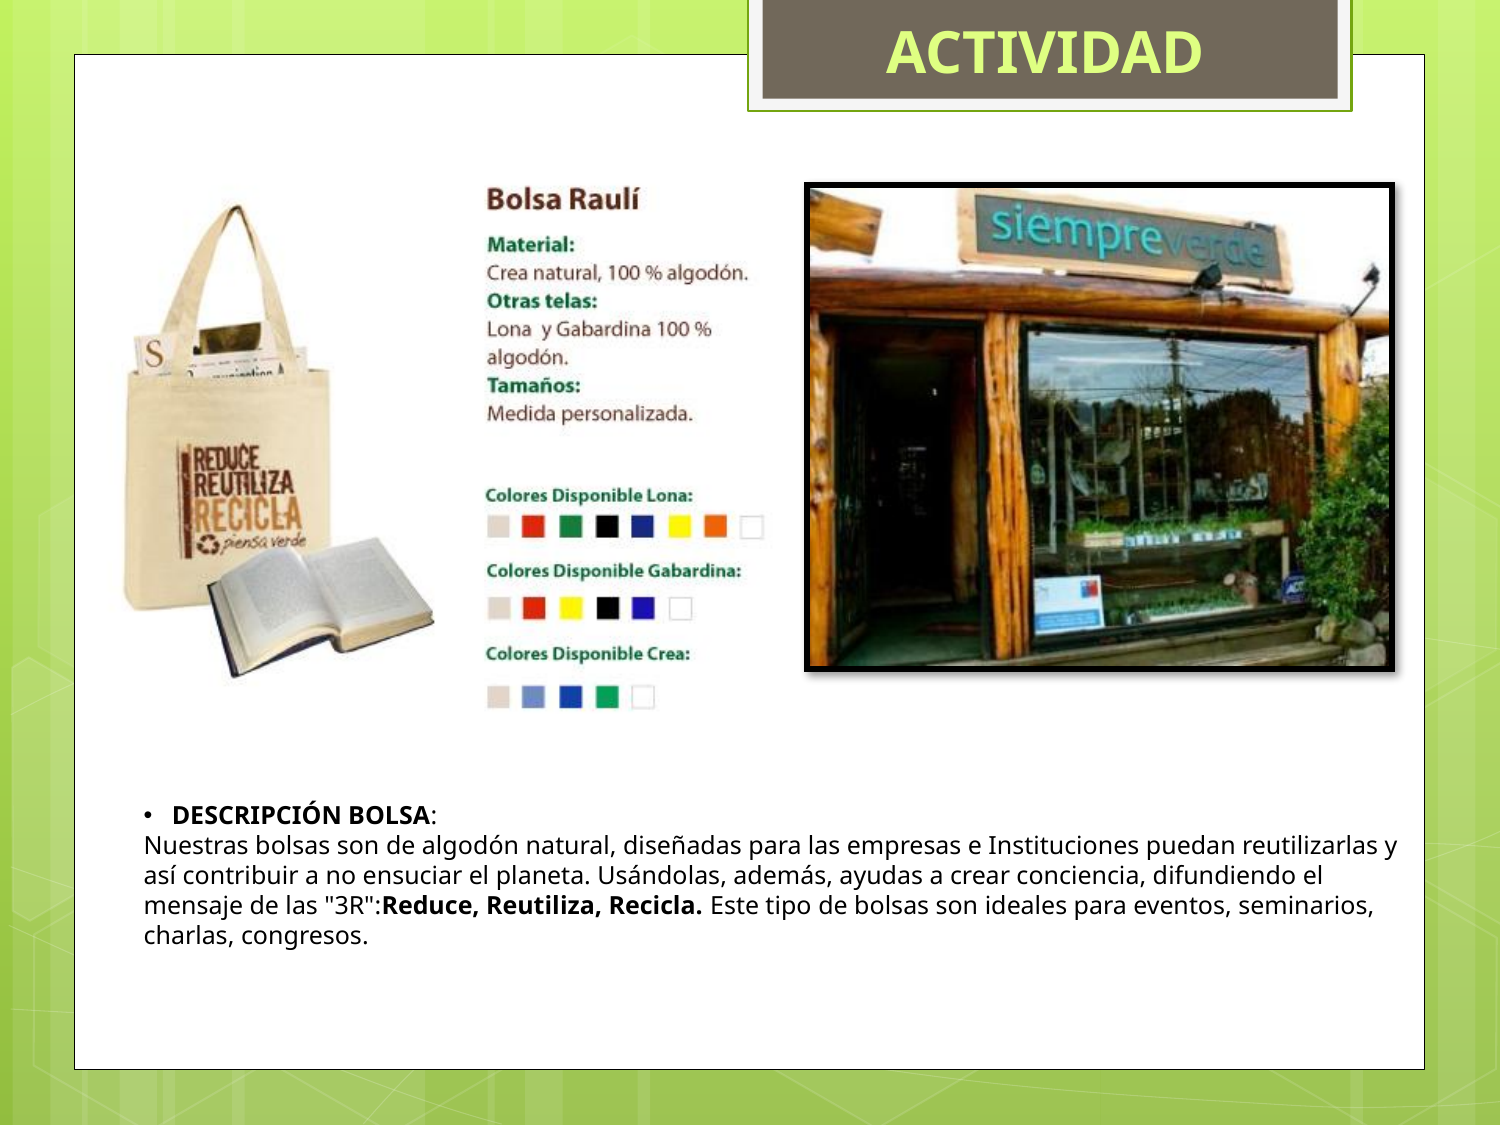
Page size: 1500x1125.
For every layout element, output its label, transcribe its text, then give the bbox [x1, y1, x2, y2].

text_box ACTIVIDAD [761, 7, 1329, 93]
text_box DESCRIPCIÓN BOLSA: Nuestras bolsas son de algodón natural, diseñadas para las empresas e Instituciones puedan reutilizarlas y así contribuir a no ensuciar el planeta. Usándolas, además, ayudas a crear conciencia, difundiendo el mensaje de las "3R":Reduce, Reutiliza, Recicla. Este tipo de bolsas son ideales para eventos, seminarios, charlas, congresos. [128, 762, 1424, 1002]
picture [100, 161, 1389, 724]
